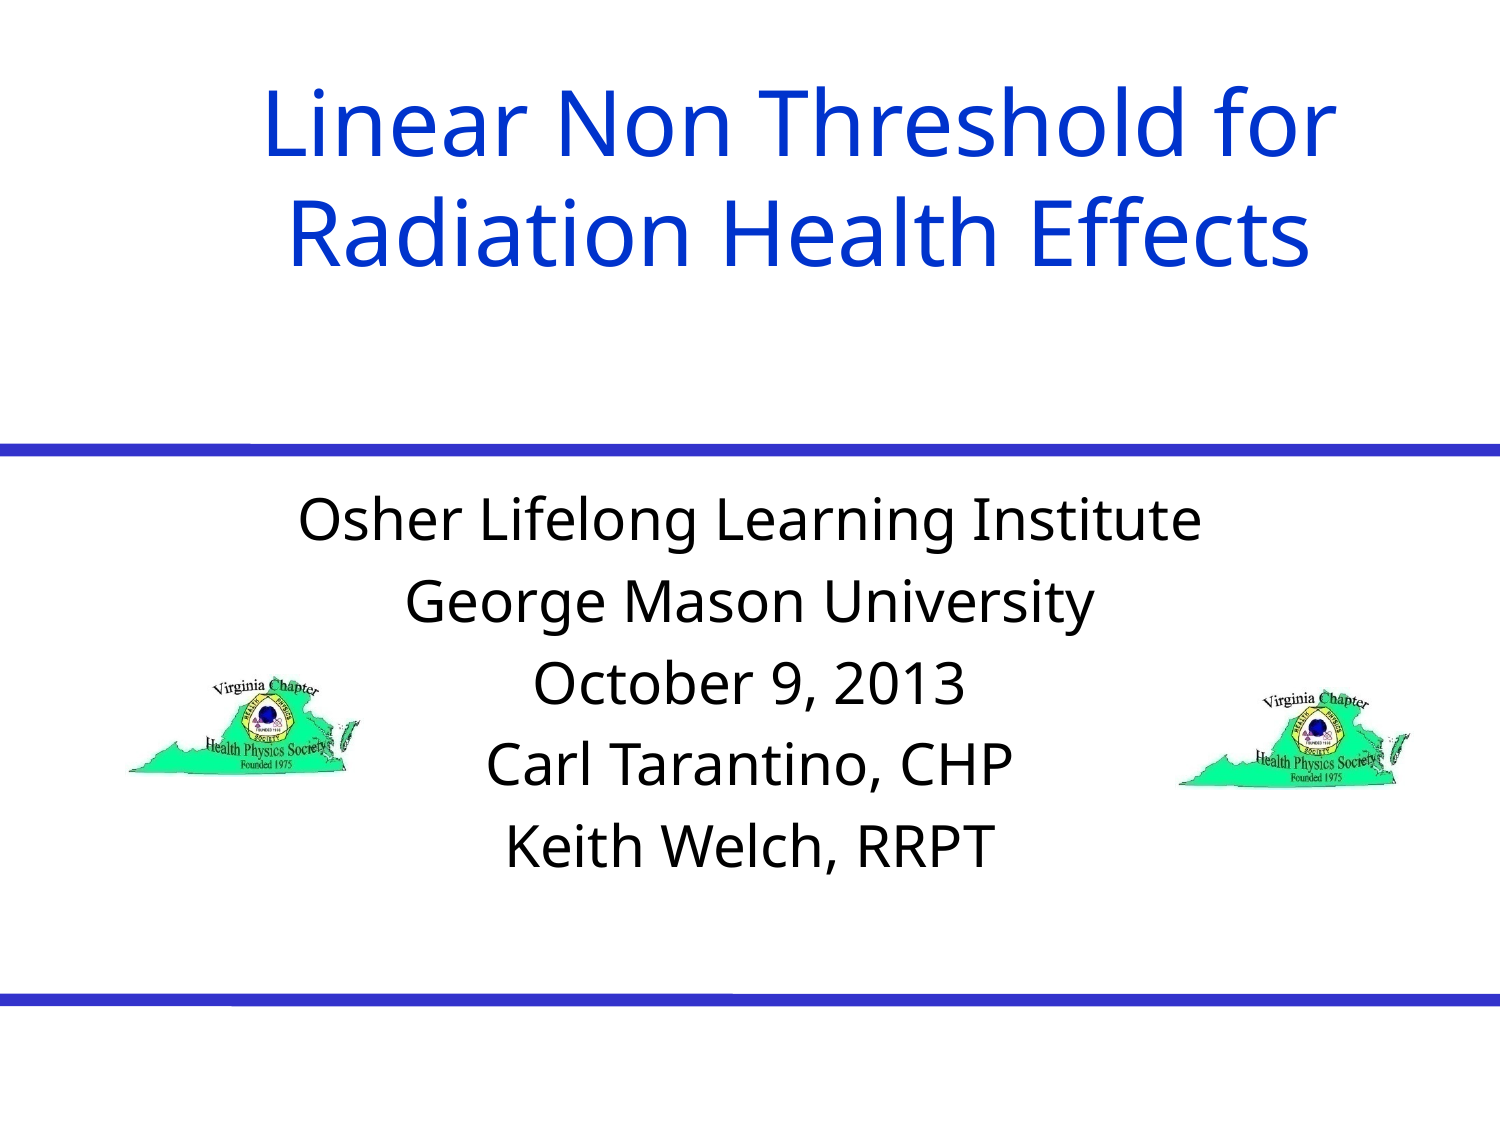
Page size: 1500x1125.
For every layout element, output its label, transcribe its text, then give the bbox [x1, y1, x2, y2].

picture [1174, 687, 1414, 790]
subtitle Osher Lifelong Learning Institute George Mason University October 9, 2013 Carl Tarantino, CHP Keith Welch, RRPT [0, 474, 1500, 975]
title Linear Non Threshold for Radiation Health Effects [162, 0, 1438, 350]
picture [124, 674, 364, 778]
